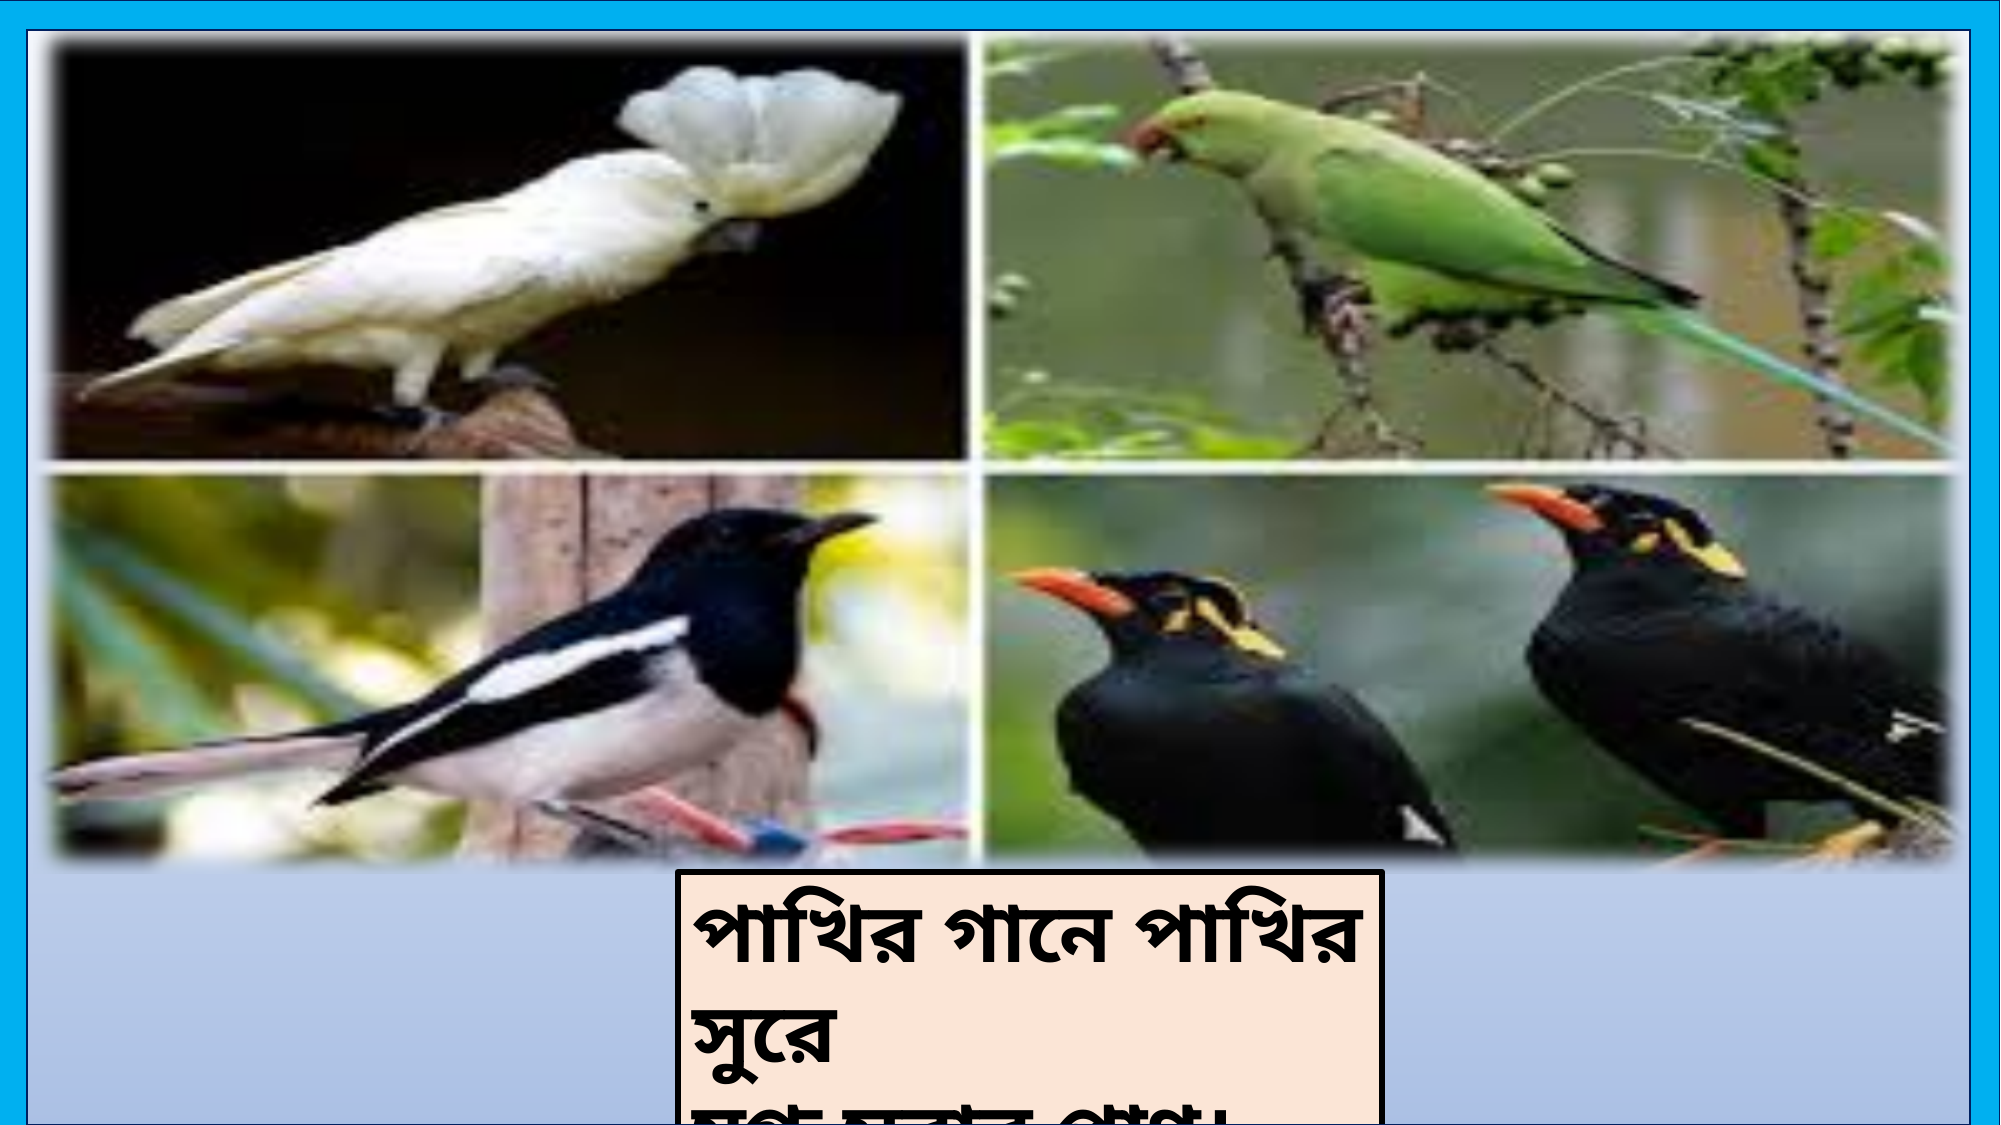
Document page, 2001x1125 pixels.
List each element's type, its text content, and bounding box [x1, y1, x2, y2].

text_box [0, 0, 2000, 1125]
picture [33, 30, 1967, 874]
text_box পাখির গানে পাখির সুরে মুগ্ধ সবার প্রাণ। [677, 874, 1382, 1124]
